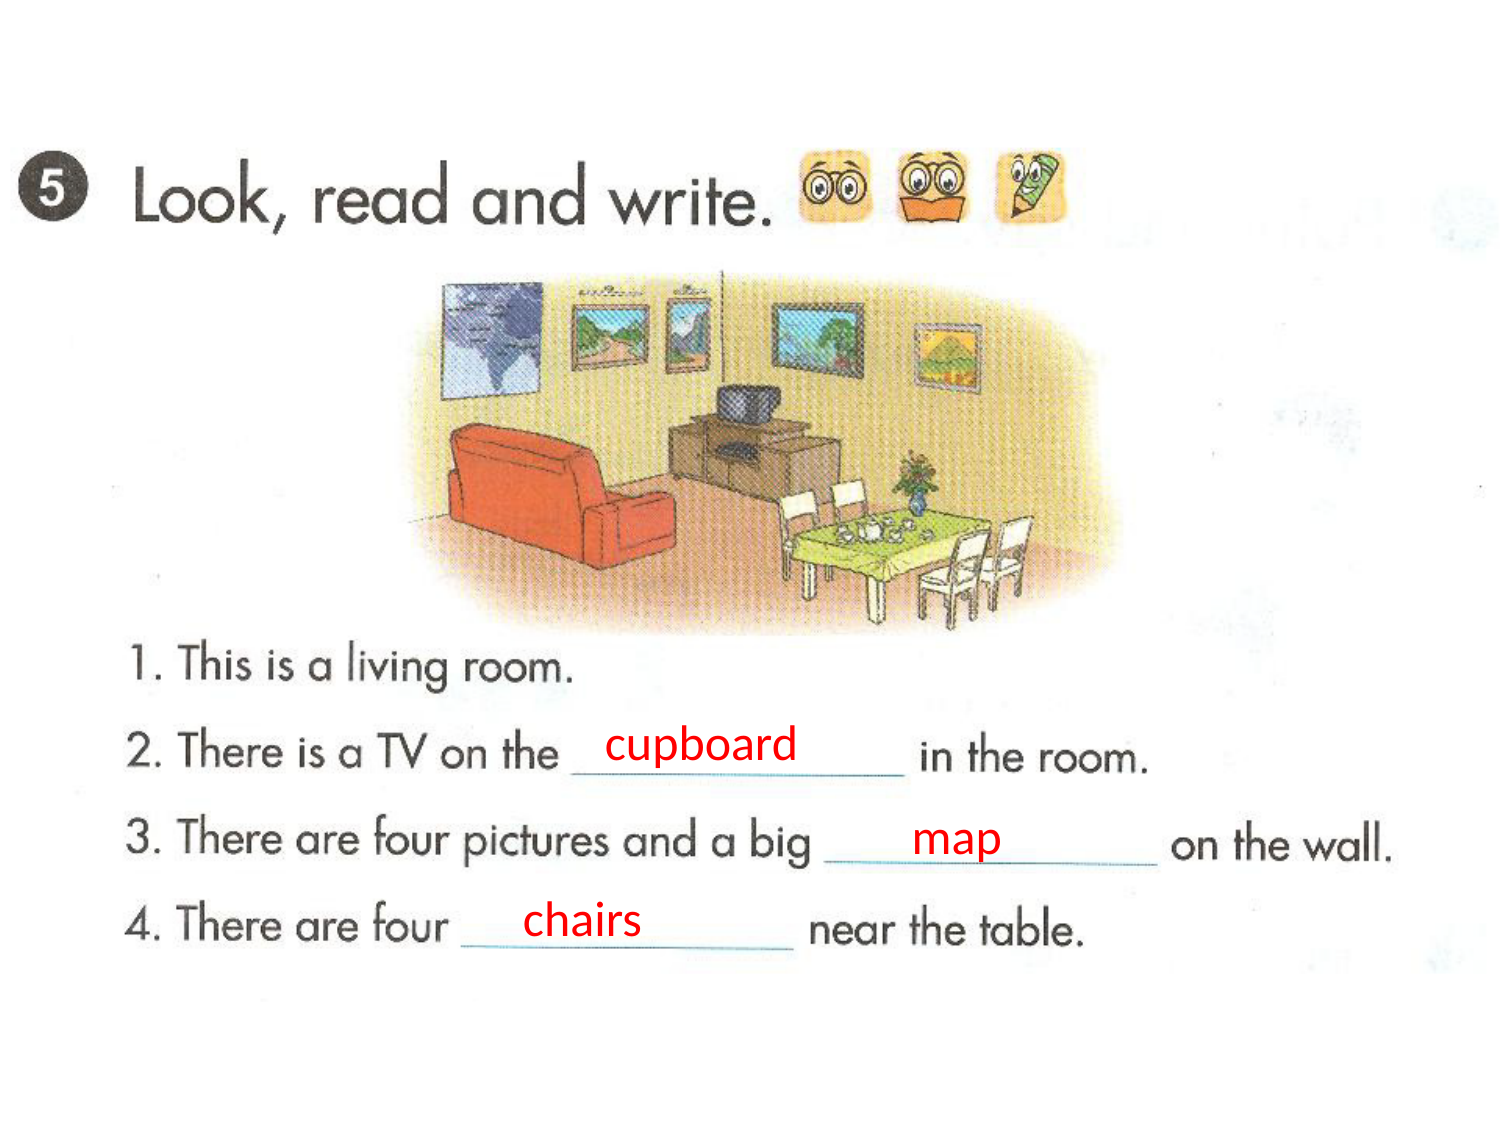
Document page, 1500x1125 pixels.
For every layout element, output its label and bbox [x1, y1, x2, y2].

picture [0, 123, 1500, 1002]
